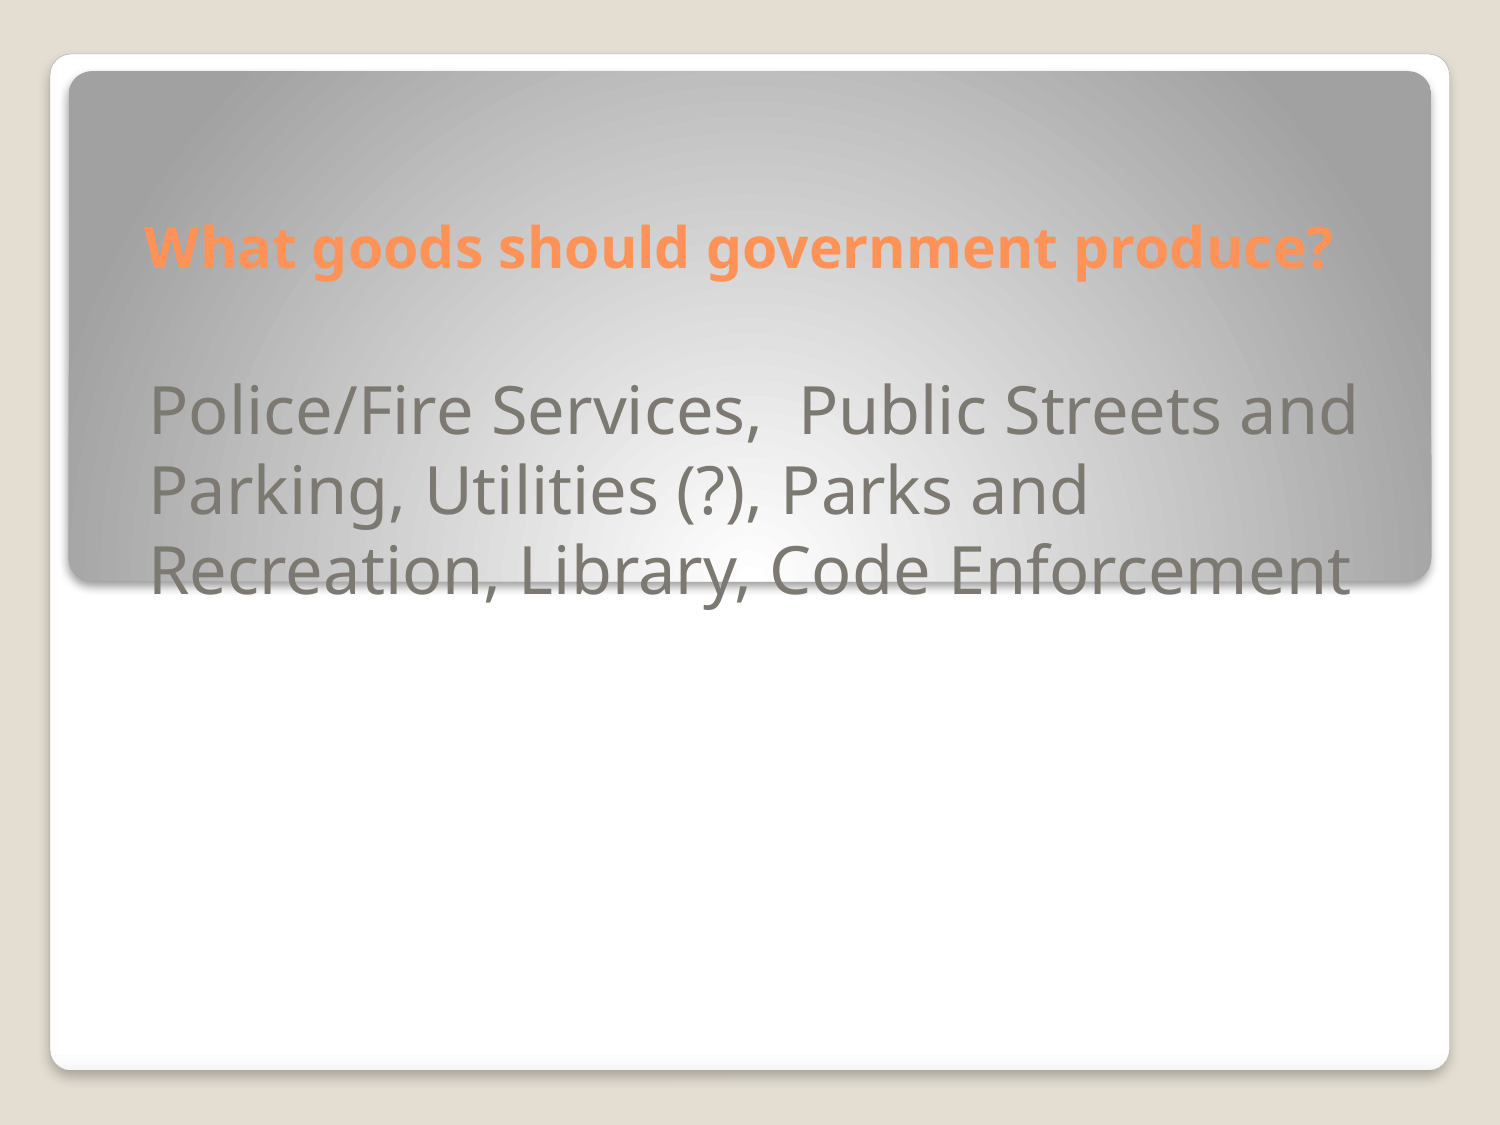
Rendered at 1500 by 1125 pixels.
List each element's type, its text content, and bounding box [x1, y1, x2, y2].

title What goods should government produce? [137, 162, 1407, 288]
subtitle Police/Fire Services, Public Streets and Parking, Utilities (?), Parks and Recreation, Library, Code Enforcement [112, 287, 1388, 850]
